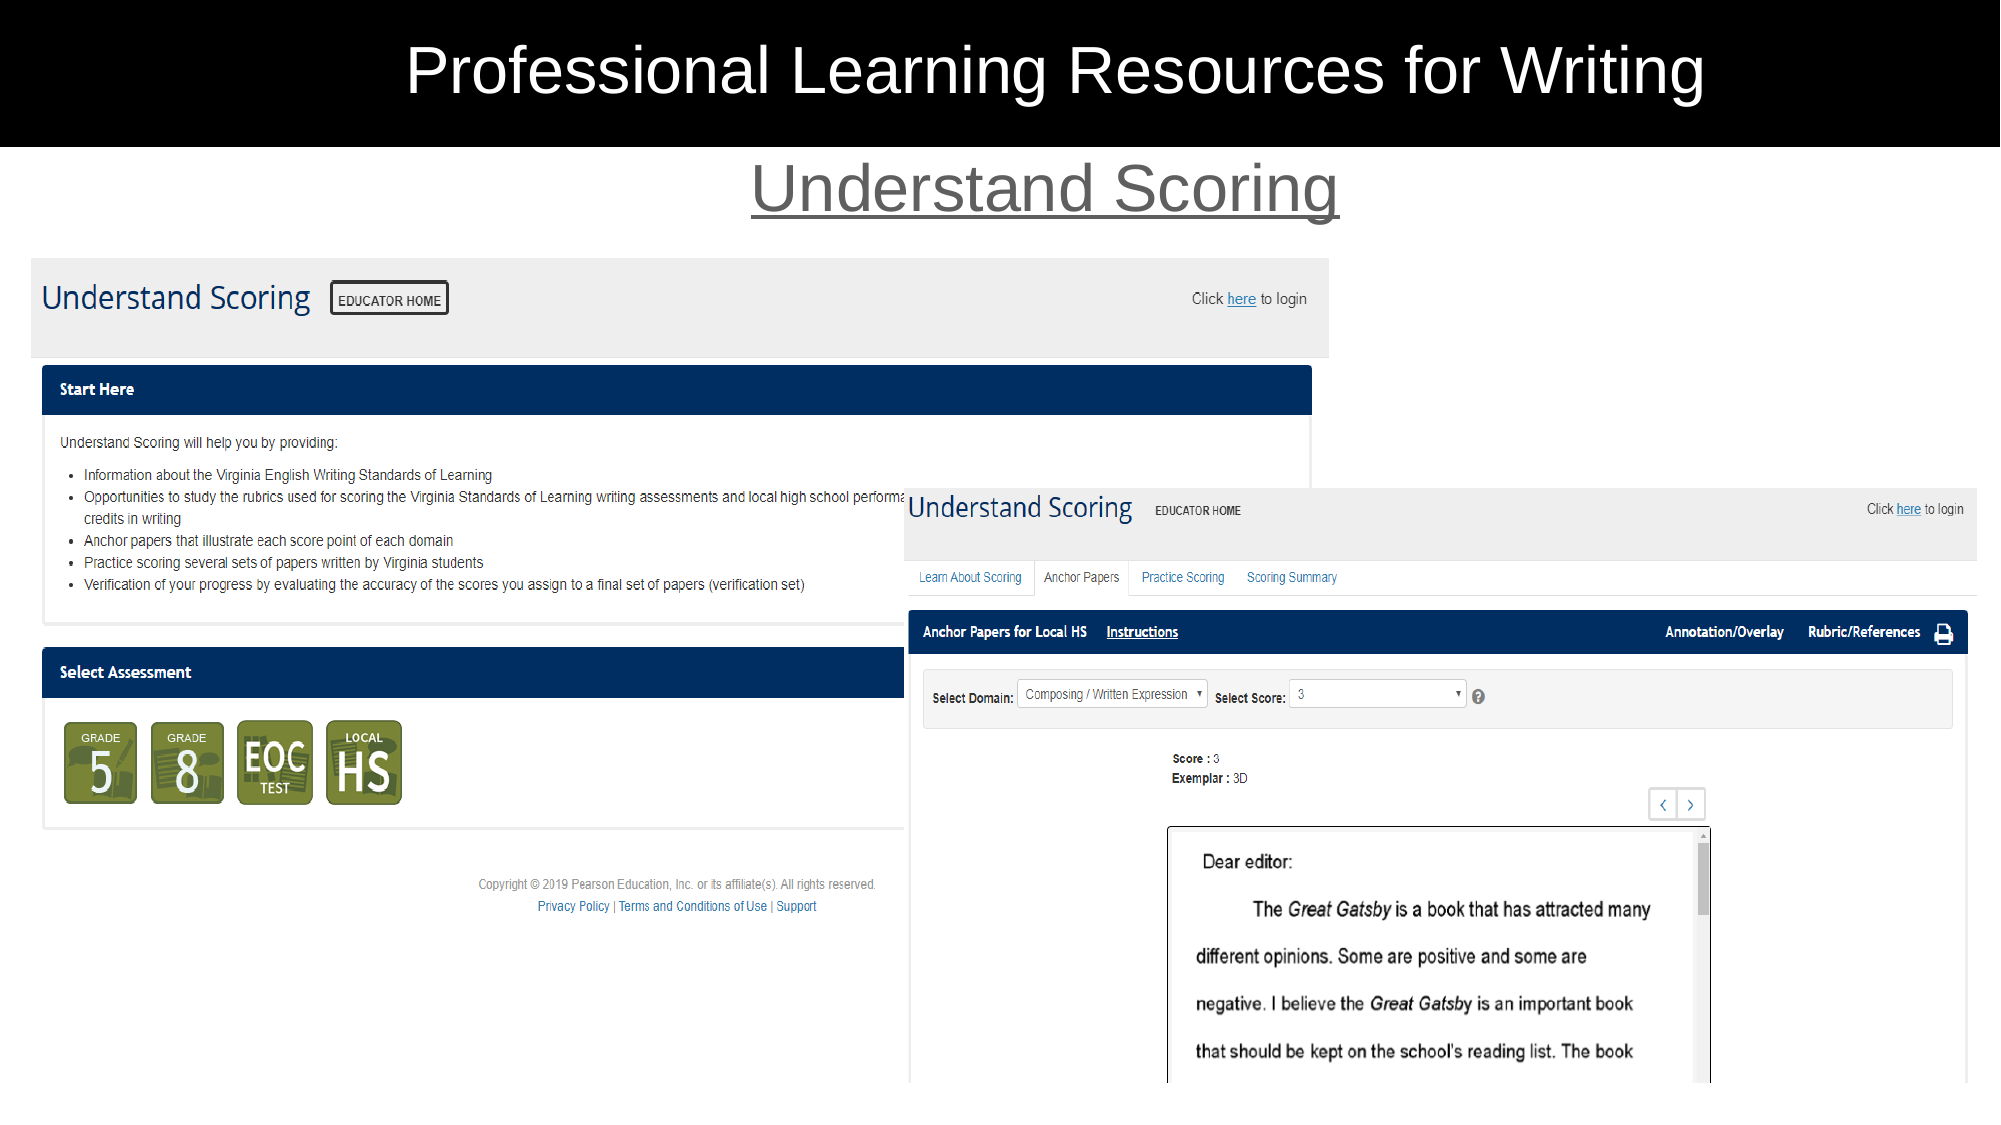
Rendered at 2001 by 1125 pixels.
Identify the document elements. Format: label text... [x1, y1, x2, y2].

text_box Understand Scoring [736, 137, 1377, 233]
picture [30, 258, 1977, 1084]
title Professional Learning Resources for Writing [0, 0, 2000, 147]
